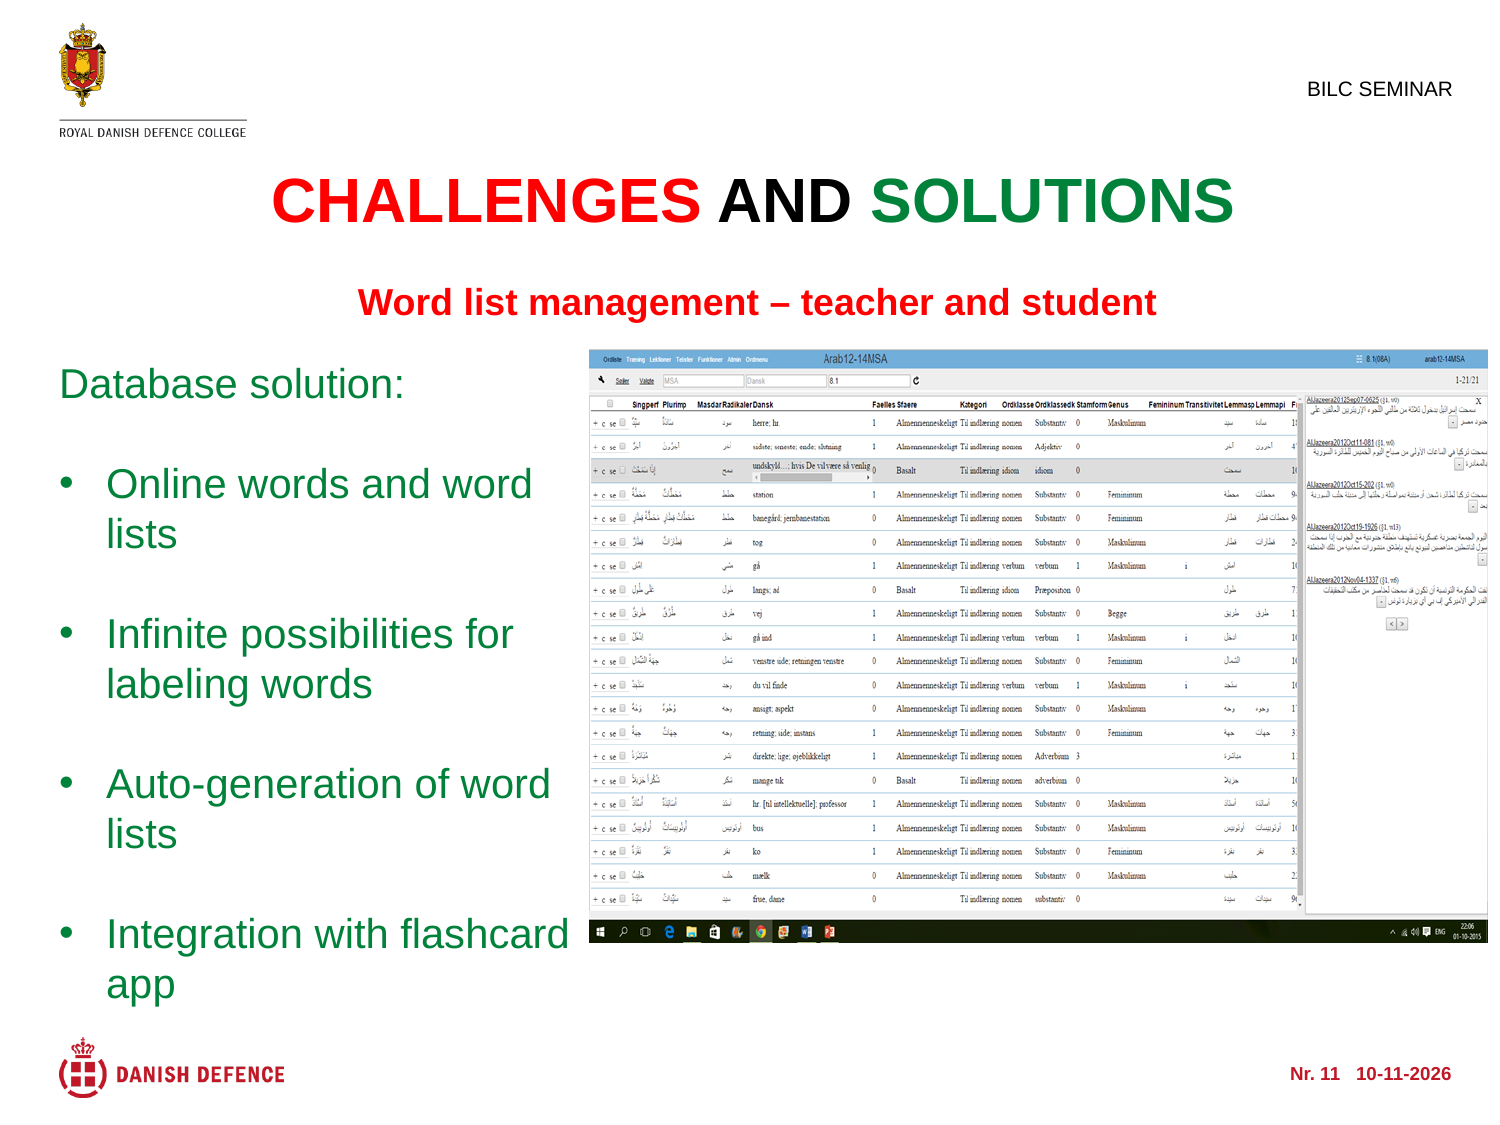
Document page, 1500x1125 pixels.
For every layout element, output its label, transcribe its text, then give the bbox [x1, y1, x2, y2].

list Challenges and solutions [53, 151, 1454, 243]
picture [59, 1037, 284, 1098]
picture [588, 349, 1488, 943]
list BILC SEMINAR [1056, 67, 1453, 115]
text_box Word list management – teacher and student [52, 270, 1463, 331]
list Database solution: Online words and word lists Infinite possibilities for labeling words Auto-generation of word lists Integration with flashcard app [59, 349, 578, 991]
picture [59, 23, 247, 137]
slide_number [1057, 1042, 1467, 1103]
